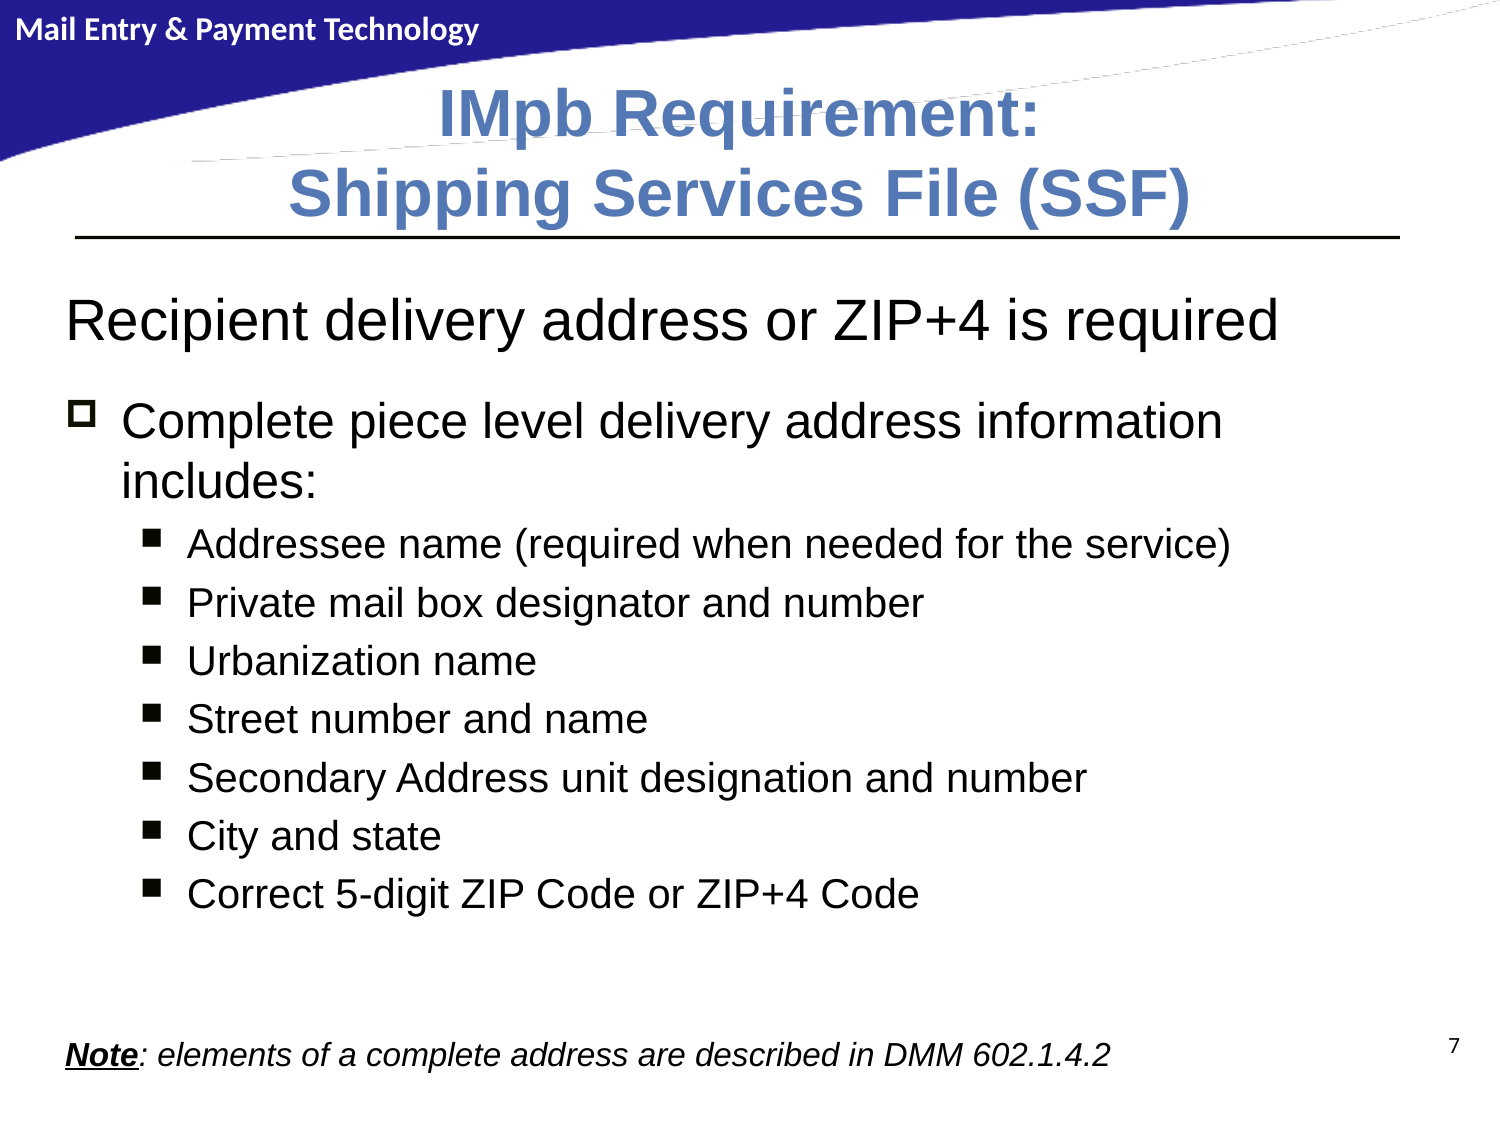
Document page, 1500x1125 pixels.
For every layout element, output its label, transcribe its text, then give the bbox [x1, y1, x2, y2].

picture [0, 0, 1500, 163]
title IMpb Requirement: Shipping Services File (SSF) [75, 117, 1425, 238]
list Recipient delivery address or ZIP+4 is required Complete piece level delivery address information includes: Addressee name (required when needed for the service) Private mail box designator and number Urbanization name Street number and name Secondary Address unit designation and number City and state Correct 5-digit ZIP Code or ZIP+4 Code Note: elements of a complete address are described in DMM 602.1.4.2 [50, 275, 1438, 1019]
slide_number 7 [1125, 1025, 1475, 1100]
